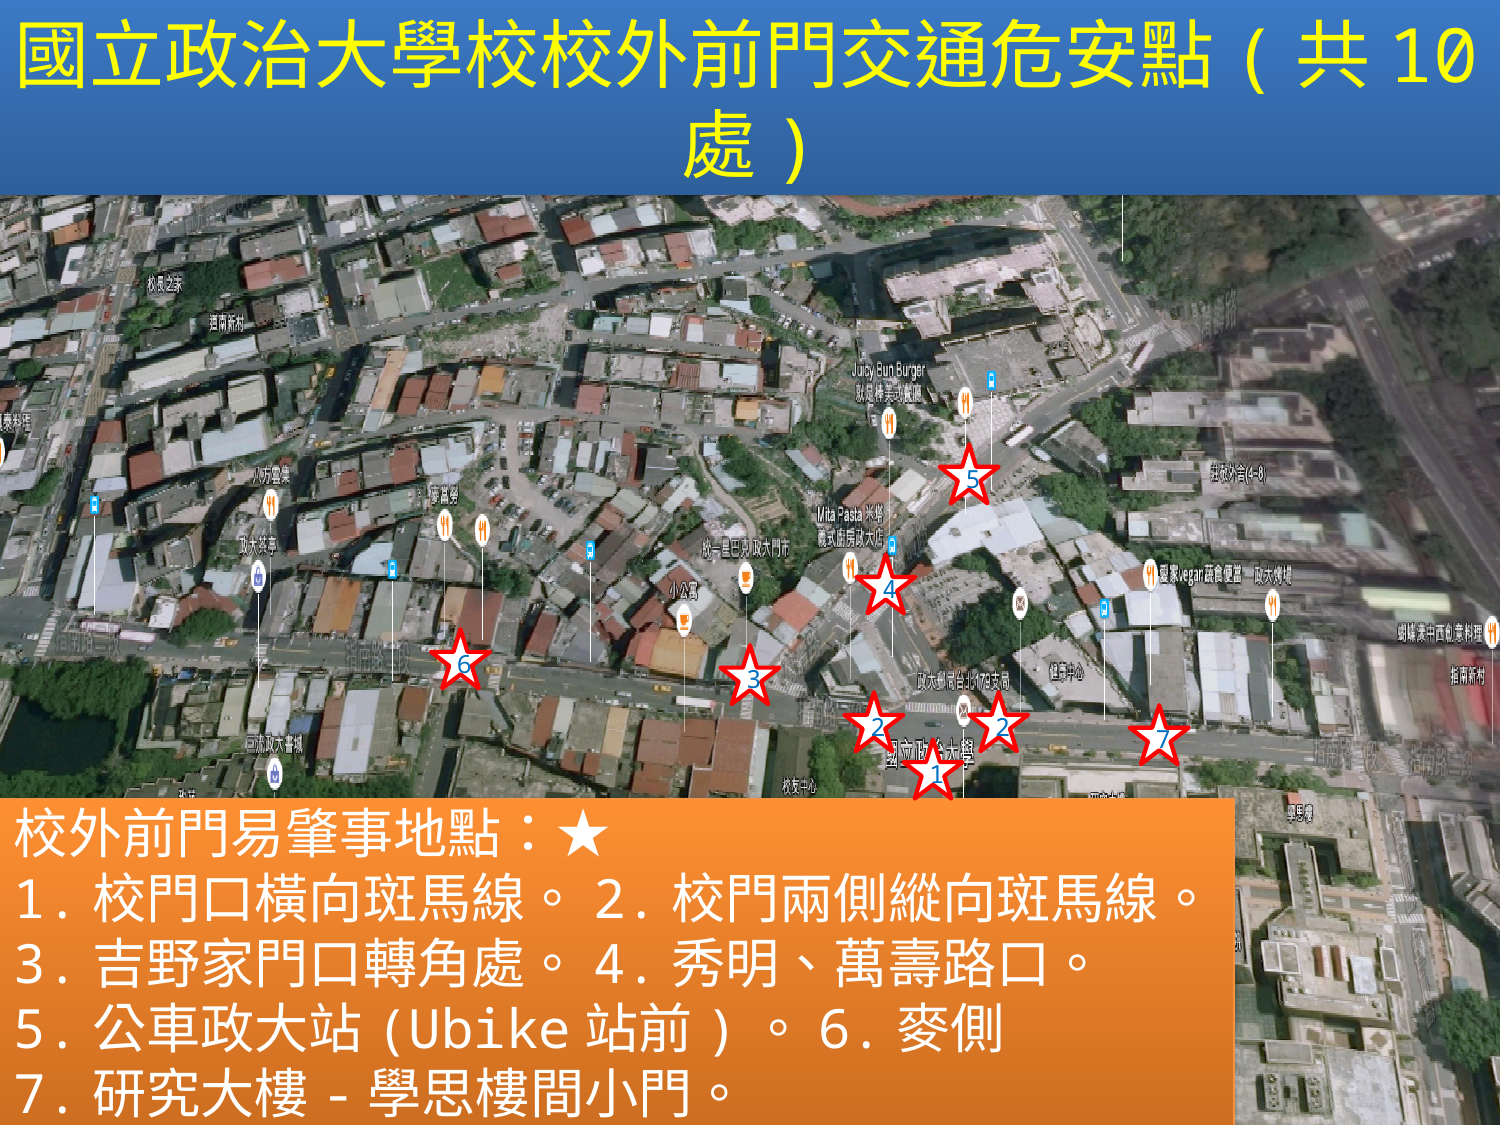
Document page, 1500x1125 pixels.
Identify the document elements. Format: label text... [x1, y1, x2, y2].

picture [0, 101, 1500, 1125]
text_box 國立政治大學校校外前門交通危安點(共10處) [0, 0, 1500, 101]
